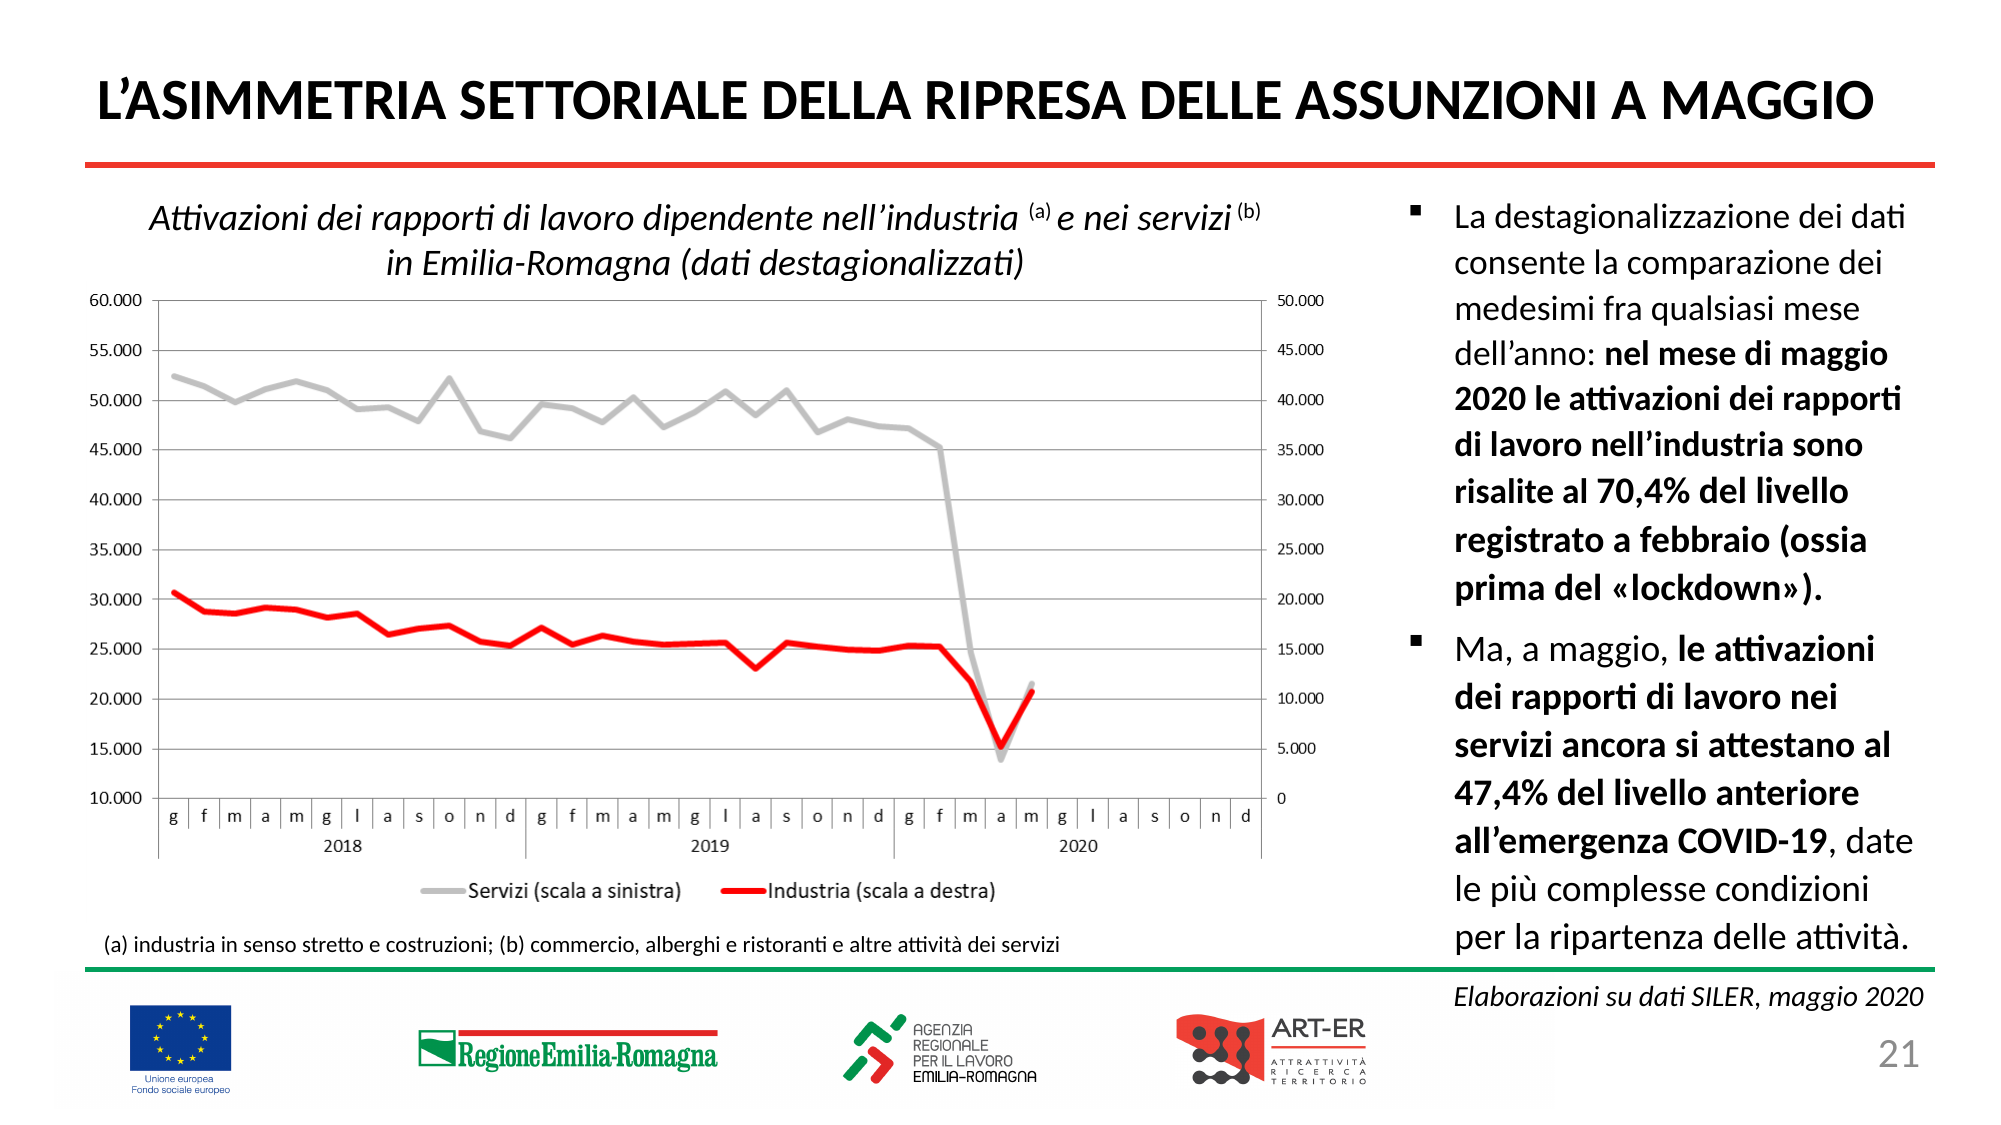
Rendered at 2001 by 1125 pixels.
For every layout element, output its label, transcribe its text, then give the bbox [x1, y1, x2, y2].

text_box La destagionalizzazione dei dati consente la comparazione dei medesimi fra qualsiasi mese dell’anno: nel mese di maggio 2020 le attivazioni dei rapporti di lavoro nell’industria sono risalite al 70,4% del livello registrato a febbraio (ossia prima del «lockdown»). Ma, a maggio, le attivazioni dei rapporti di lavoro nei servizi ancora si attestano al 47,4% del livello anteriore all’emergenza COVID-19, date le più complesse condizioni per la ripartenza delle attività. [1392, 183, 1936, 965]
text_box Attivazioni dei rapporti di lavoro dipendente nell’industria (a) e nei servizi (b) in Emilia-Romagna (dati destagionalizzati) [134, 185, 1277, 279]
slide_number 21 [1468, 1020, 1936, 1081]
text_box L’ASIMMETRIA SETTORIALE DELLA RIPRESA DELLE ASSUNZIONI A MAGGIO [82, 53, 1892, 139]
picture [85, 281, 1326, 923]
text_box Elaborazioni su dati SILER, maggio 2020 [1438, 970, 1942, 1020]
text_box (a) industria in senso stretto e costruzioni; (b) commercio, alberghi e ristoranti e altre attività dei servizi [88, 928, 1329, 965]
picture [54, 971, 1555, 1109]
